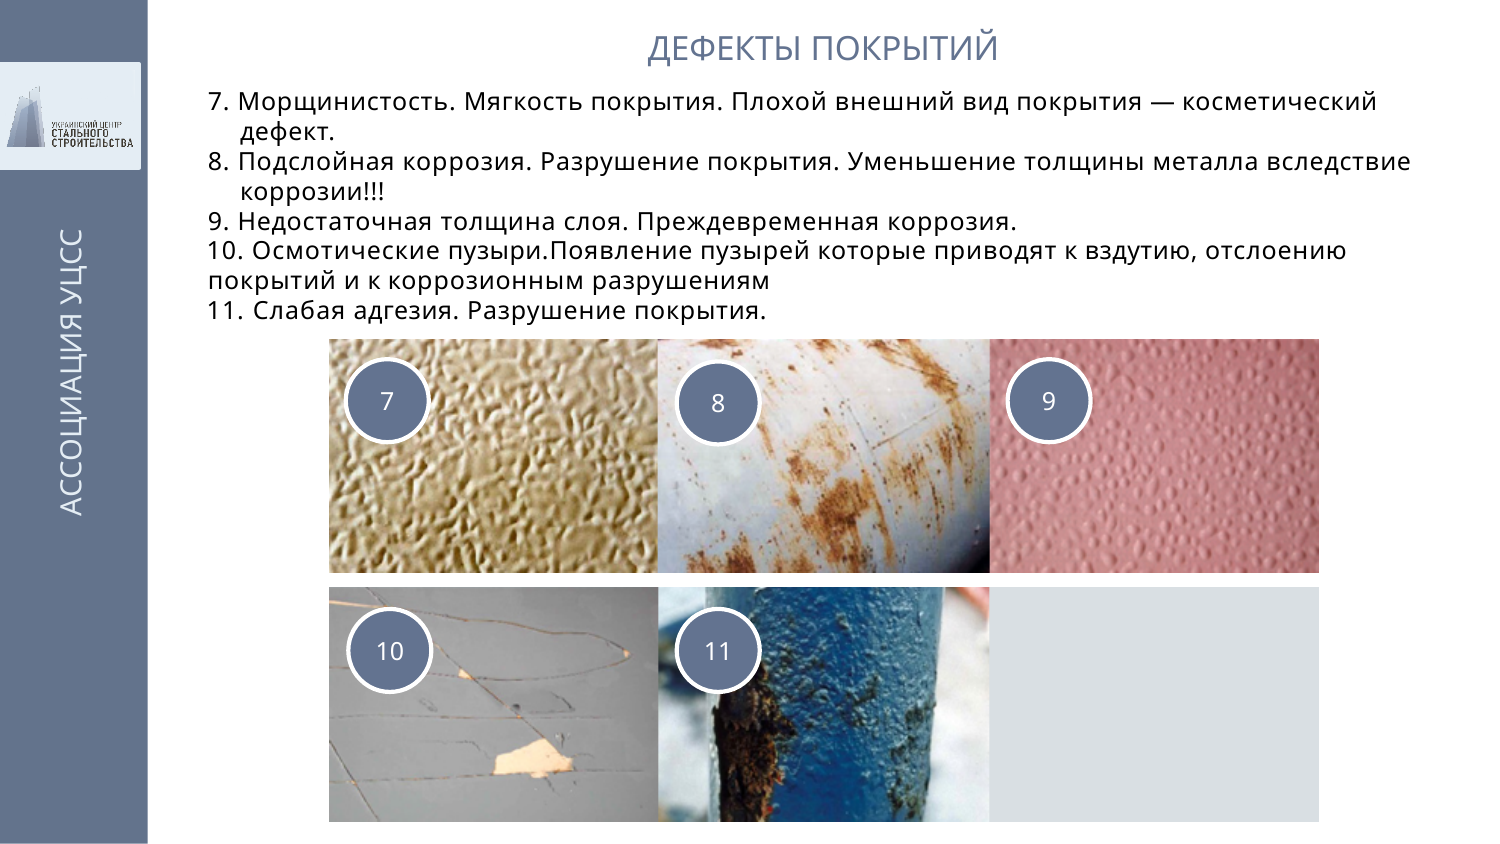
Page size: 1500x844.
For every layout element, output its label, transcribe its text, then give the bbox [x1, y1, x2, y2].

text_box АССОЦИАЦИЯ УЦСС [28, 221, 111, 532]
picture [3, 69, 136, 158]
text_box ДЕФЕКТЫ ПОКРЫТИЙ [147, 20, 1500, 86]
text_box [0, 62, 141, 170]
text_box 7. Морщинистость. Мягкость покрытия. Плохой внешний вид покрытия — косметический дефект. 8. Подслойная коррозия. Разрушение покрытия. Уменьшение толщины металла вследствие коррозии!!! 9. Недостаточная толщина слоя. Преждевременная коррозия. 10. Осмотические пузыри.Появление пузырей которые приводят к вздутию, отслоению покрытий и к коррозионным разрушениям 11. Слабая адгезия. Разрушение покрытия. [206, 85, 1471, 325]
picture [329, 586, 1319, 822]
text_box [0, 0, 150, 844]
picture [329, 338, 1319, 573]
